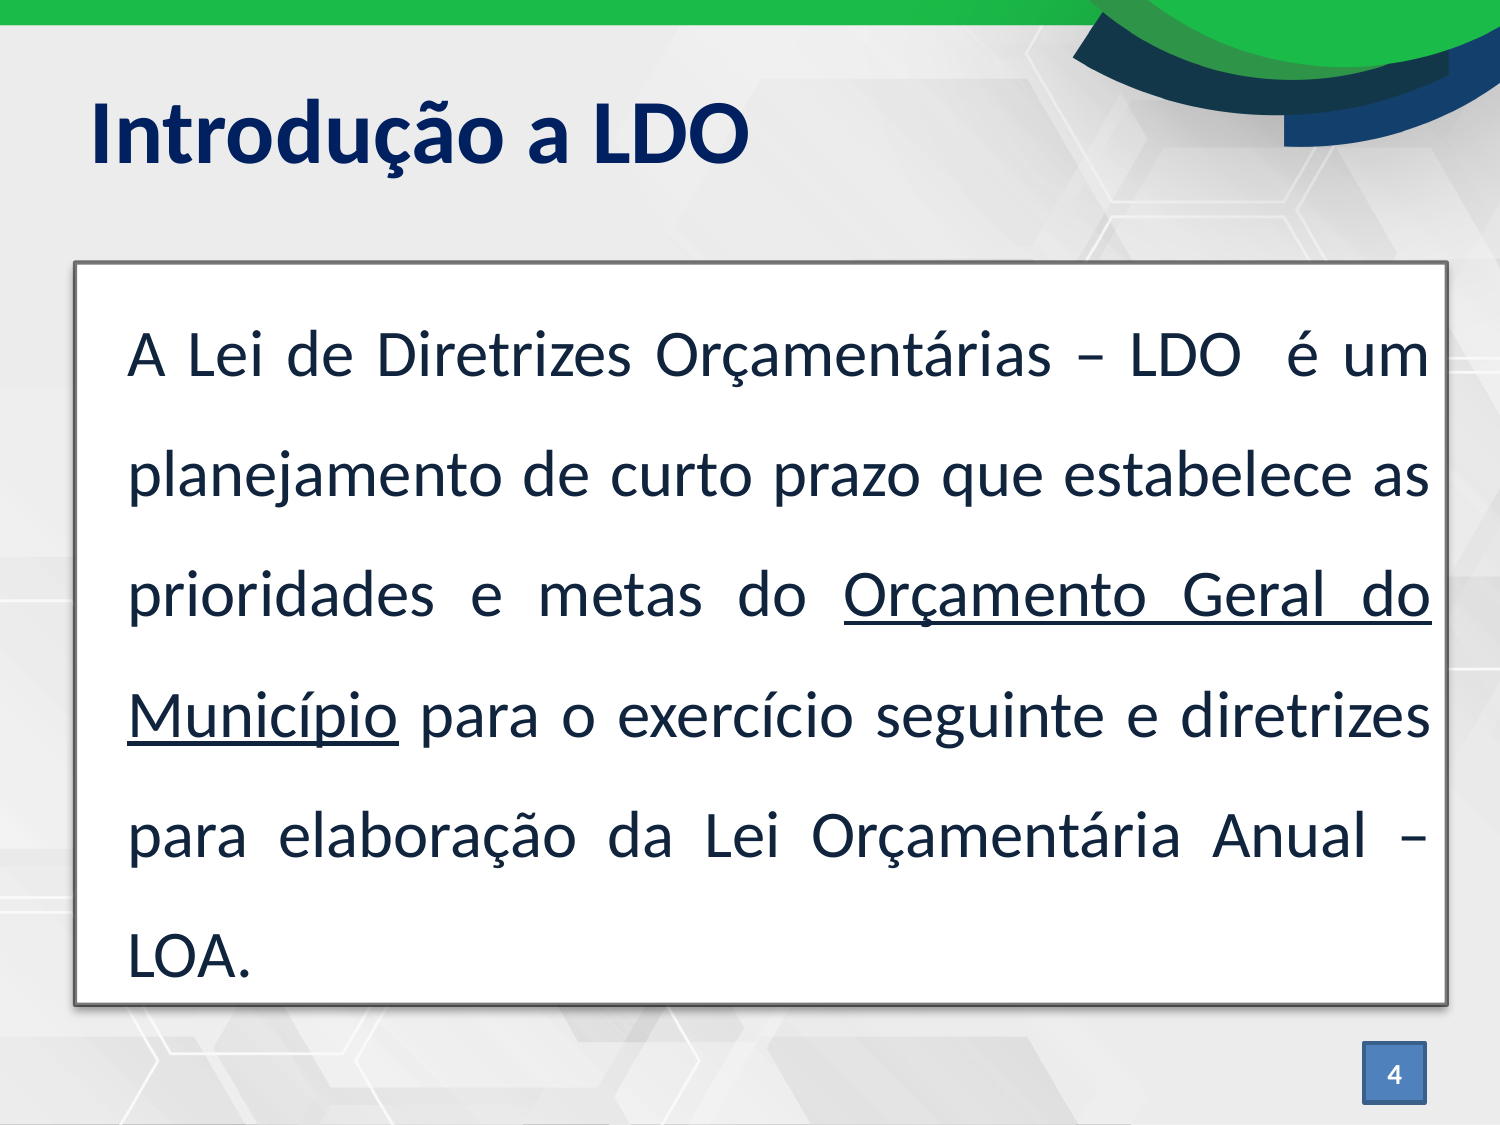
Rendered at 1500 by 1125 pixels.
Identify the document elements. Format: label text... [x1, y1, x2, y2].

picture [0, 0, 1500, 1125]
list A Lei de Diretrizes Orçamentárias – LDO é um planejamento de curto prazo que estabelece as prioridades e metas do Orçamento Geral do Município para o exercício seguinte e diretrizes para elaboração da Lei Orçamentária Anual – LOA. [75, 262, 1447, 1005]
slide_number 4 [1362, 1041, 1427, 1105]
title Introdução a LDO [75, 45, 1093, 208]
